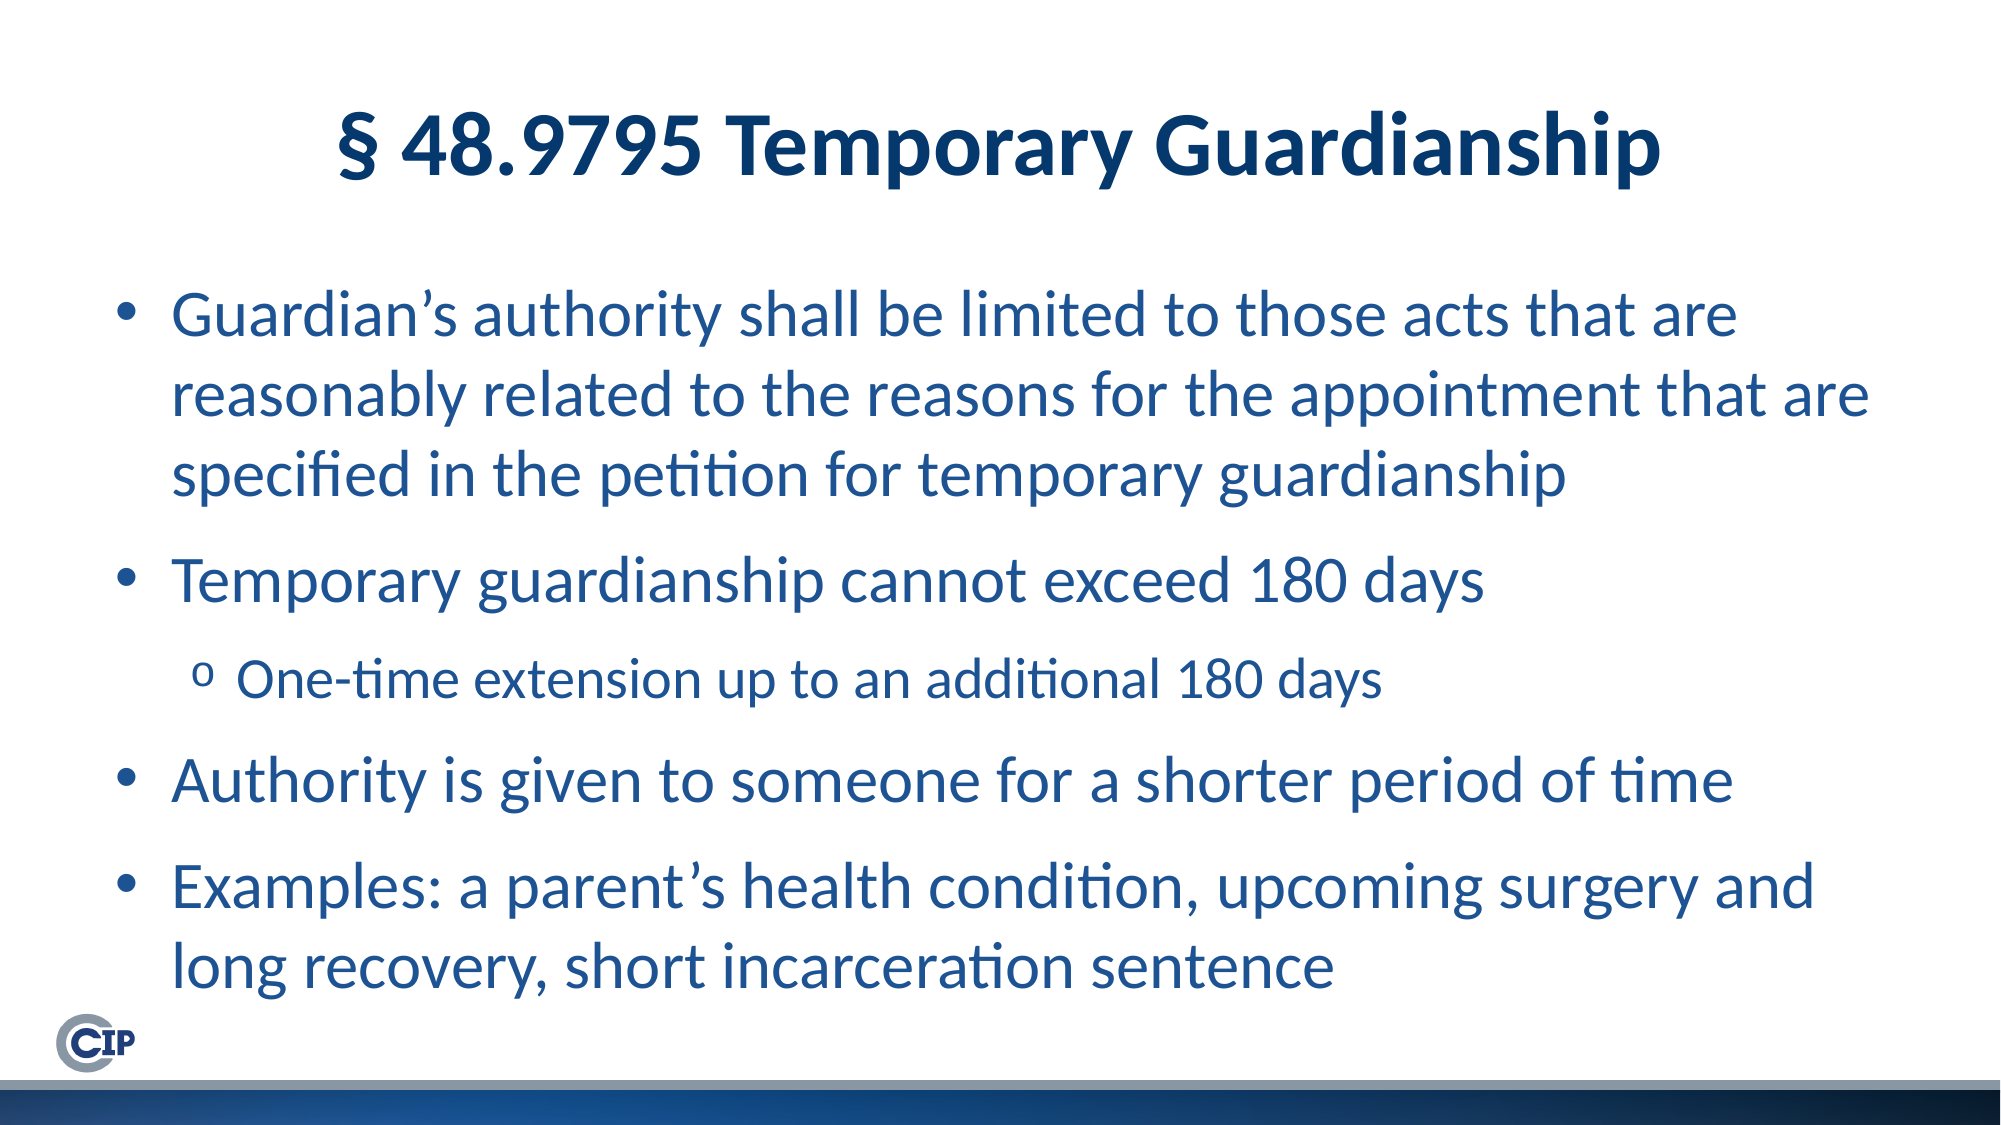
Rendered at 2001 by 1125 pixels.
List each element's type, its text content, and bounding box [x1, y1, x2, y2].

picture [54, 1012, 137, 1074]
title § 48.9795 Temporary Guardianship [99, 45, 1900, 233]
picture [0, 1090, 2001, 1125]
list Guardian’s authority shall be limited to those acts that are reasonably related to the reasons for the appointment that are specified in the petition for temporary guardianship Temporary guardianship cannot exceed 180 days One-time extension up to an additional 180 days Authority is given to someone for a shorter period of time Examples: a parent’s health condition, upcoming surgery and long recovery, short incarceration sentence [99, 262, 1900, 1045]
